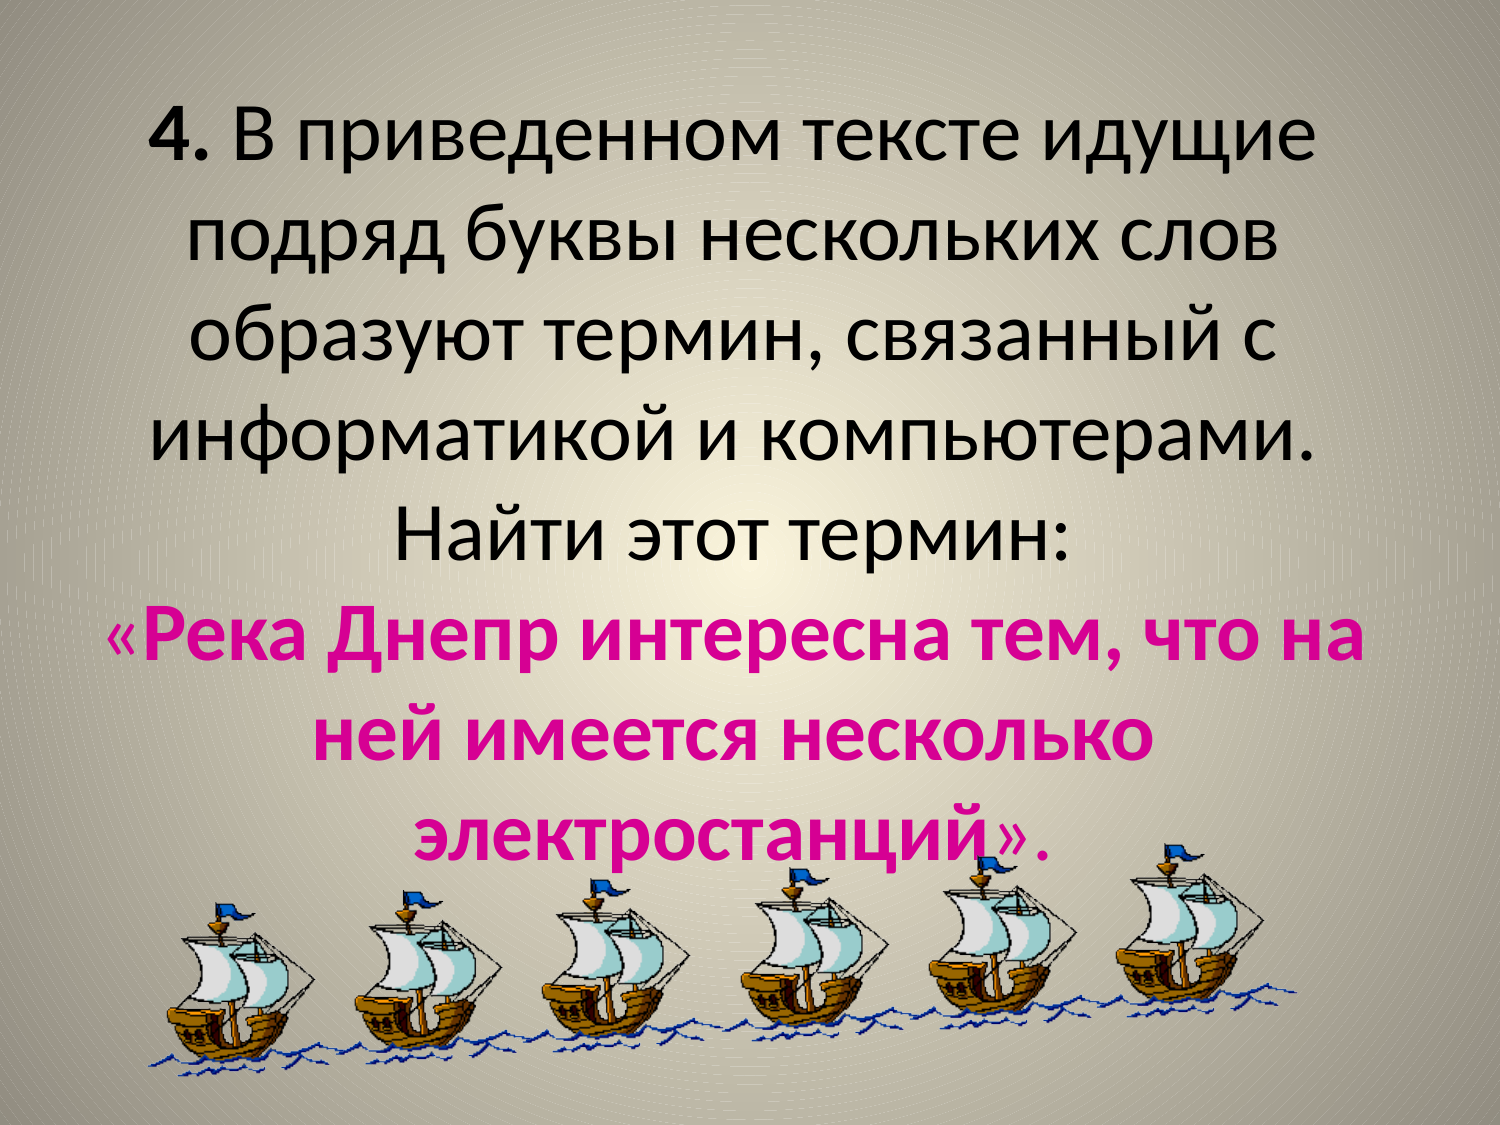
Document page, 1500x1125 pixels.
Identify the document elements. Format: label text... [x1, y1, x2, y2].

picture [140, 843, 1301, 1078]
title 4. В приведенном тексте идущие подряд буквы нескольких слов образуют термин, связанный с информатикой и компьютерами. Найти этот термин: «Река Днепр интересна тем, что на ней имеется несколько электростанций». [58, 433, 1409, 622]
